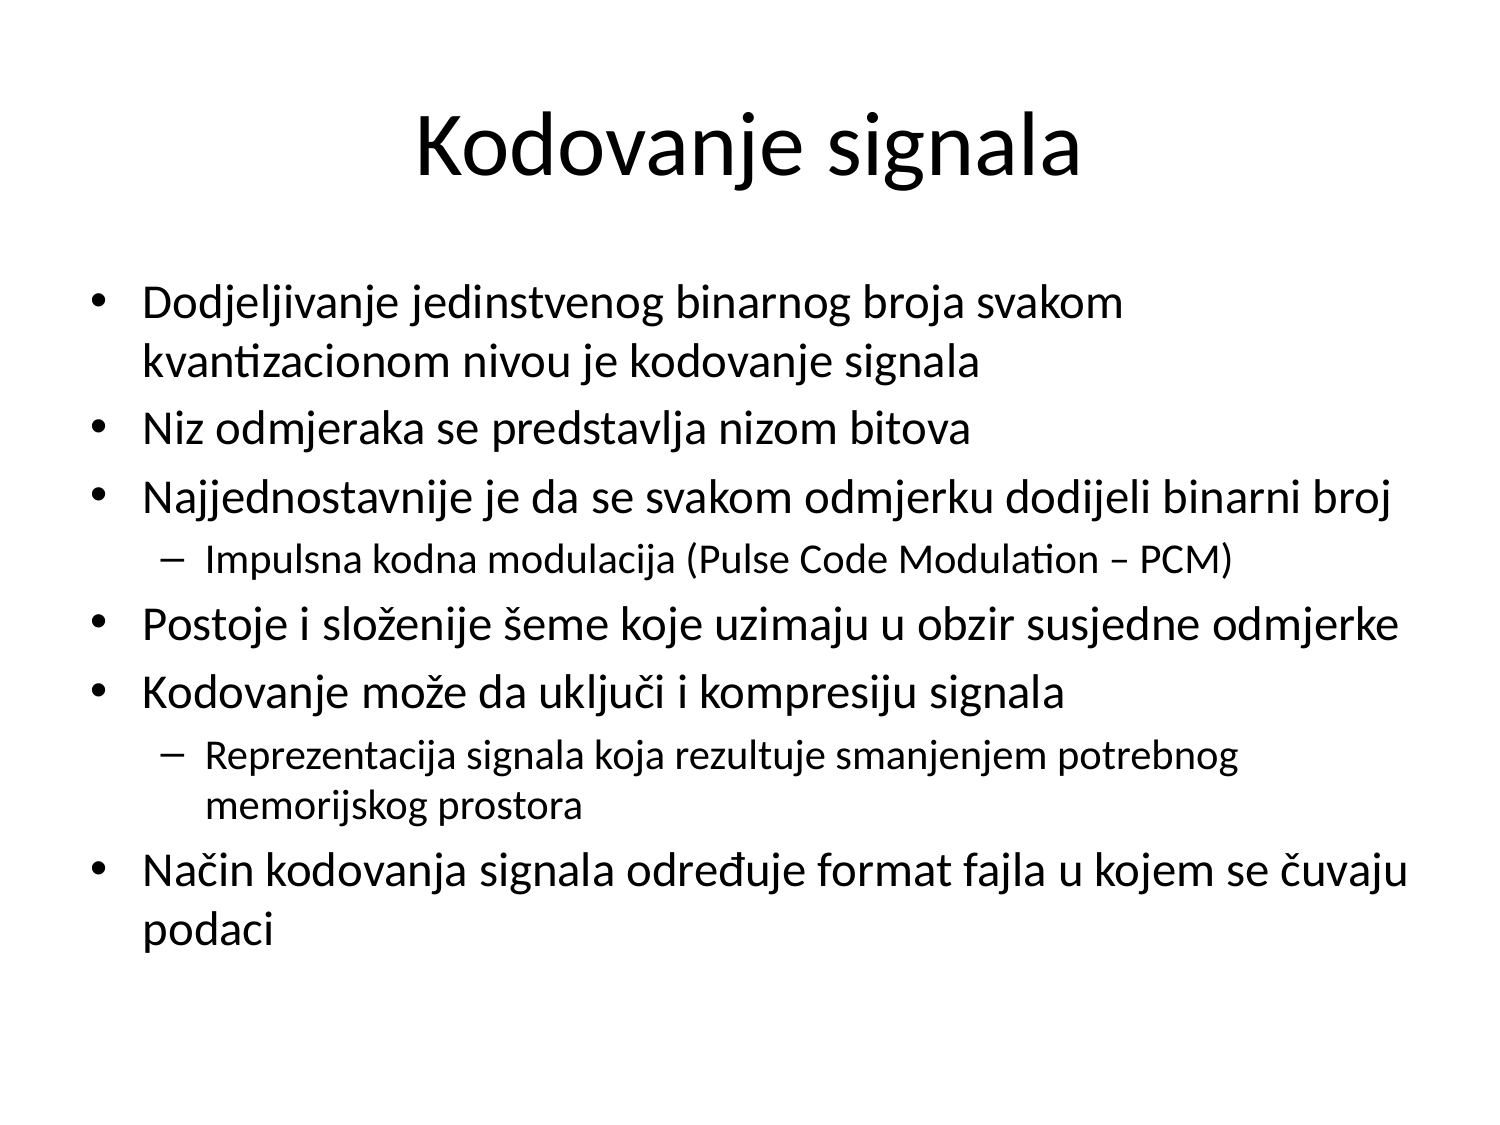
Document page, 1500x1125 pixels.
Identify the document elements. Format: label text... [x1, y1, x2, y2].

list Dodjeljivanje jedinstvenog binarnog broja svakom kvantizacionom nivou je kodovanje signala Niz odmjeraka se predstavlja nizom bitova Najjednostavnije je da se svakom odmjerku dodijeli binarni broj Impulsna kodna modulacija (Pulse Code Modulation – PCM) Postoje i složenije šeme koje uzimaju u obzir susjedne odmjerke Kodovanje može da uključi i kompresiju signala Reprezentacija signala koja rezultuje smanjenjem potrebnog memorijskog prostora Način kodovanja signala određuje format fajla u kojem se čuvaju podaci [75, 262, 1425, 1005]
title Kodovanje signala [75, 45, 1425, 233]
